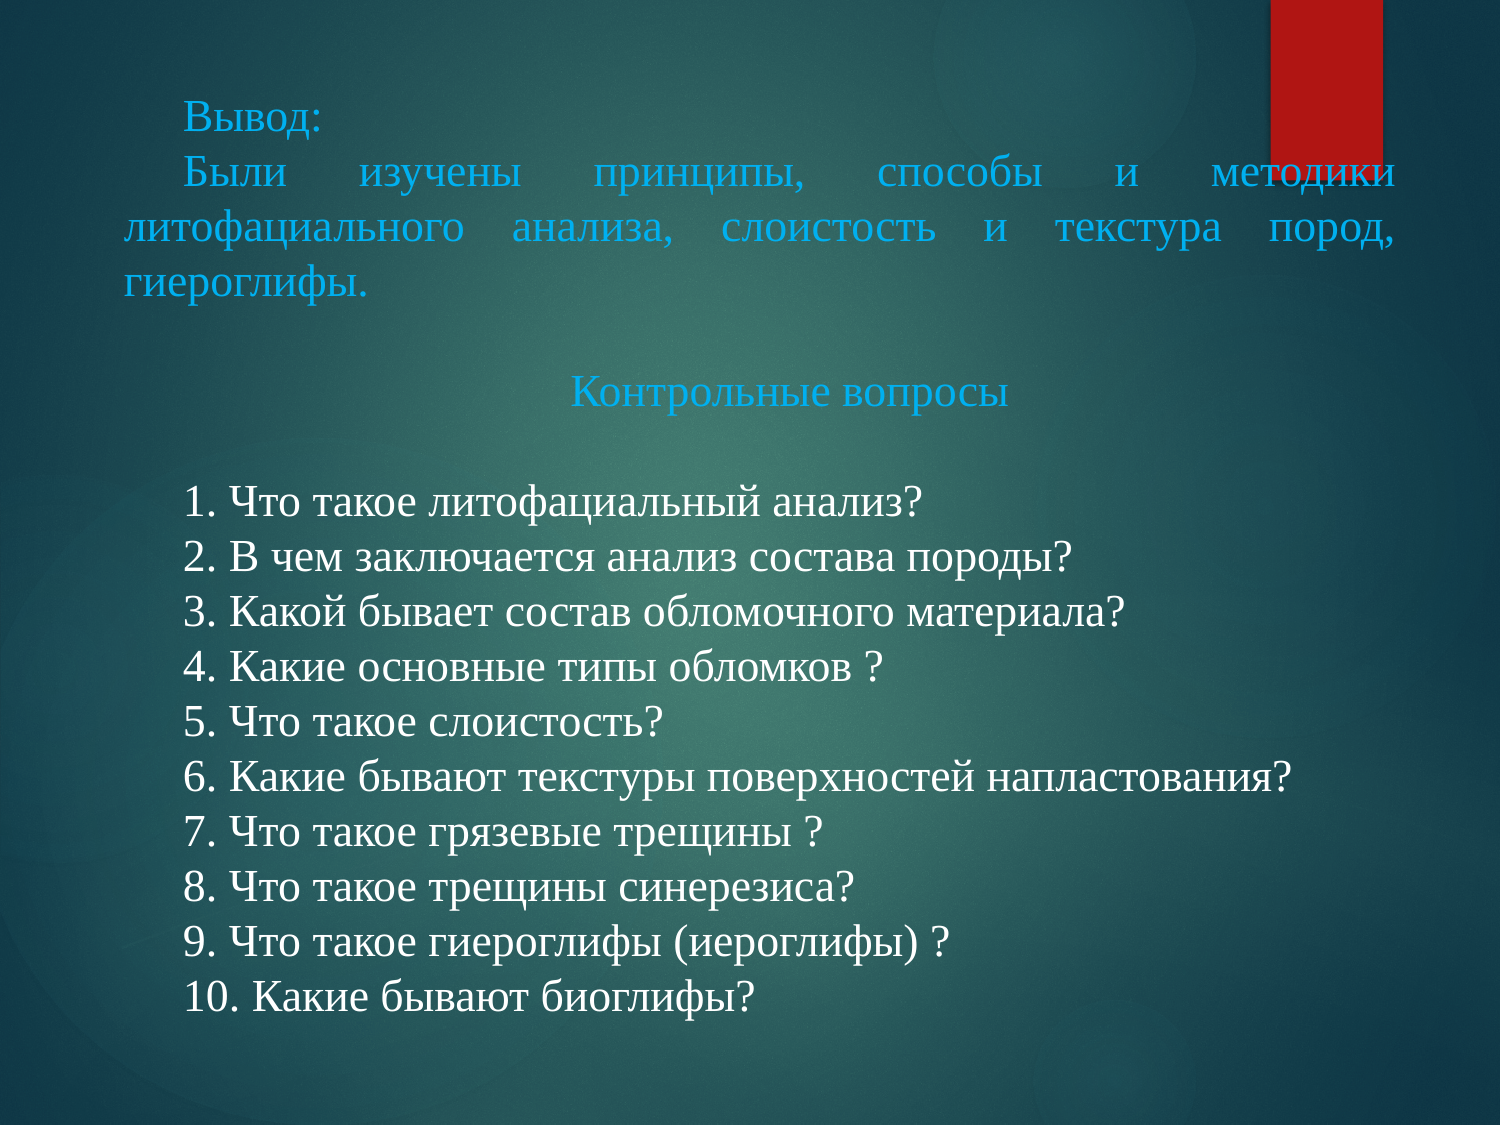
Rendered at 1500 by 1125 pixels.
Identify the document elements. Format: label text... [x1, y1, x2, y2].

text_box Вывод: Были изучены принципы, способы и методики литофациального анализа, слоистость и текстура пород, гиероглифы. Контрольные вопросы 1. Что такое литофациальный анализ? 2. В чем заключается анализ состава породы? 3. Какой бывает состав обломочного материала? 4. Какие основные типы обломков ? 5. Что такое слоистость? 6. Какие бывают текстуры поверхностей напластования? 7. Что такое грязевые трещины ? 8. Что такое трещины синерезиса? 9. Что такое гиероглифы (иероглифы) ? 10. Какие бывают биоглифы? [109, 78, 1412, 1028]
